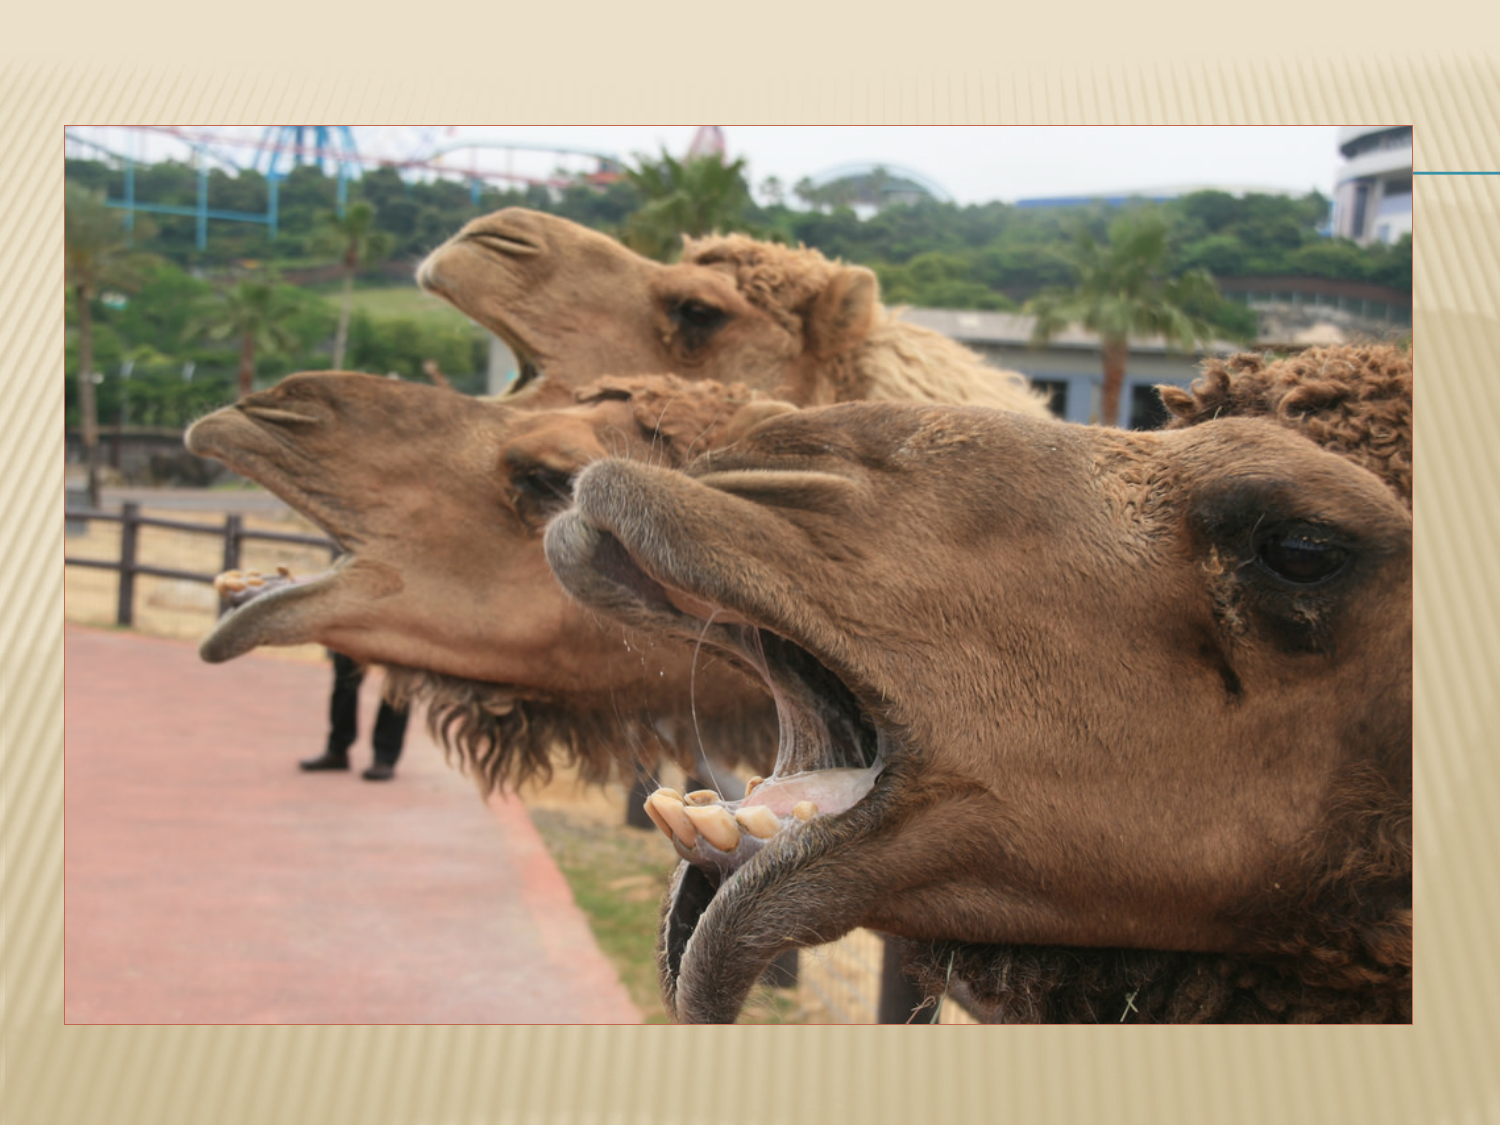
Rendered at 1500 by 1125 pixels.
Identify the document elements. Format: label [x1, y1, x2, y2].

list [64, 125, 1413, 1025]
